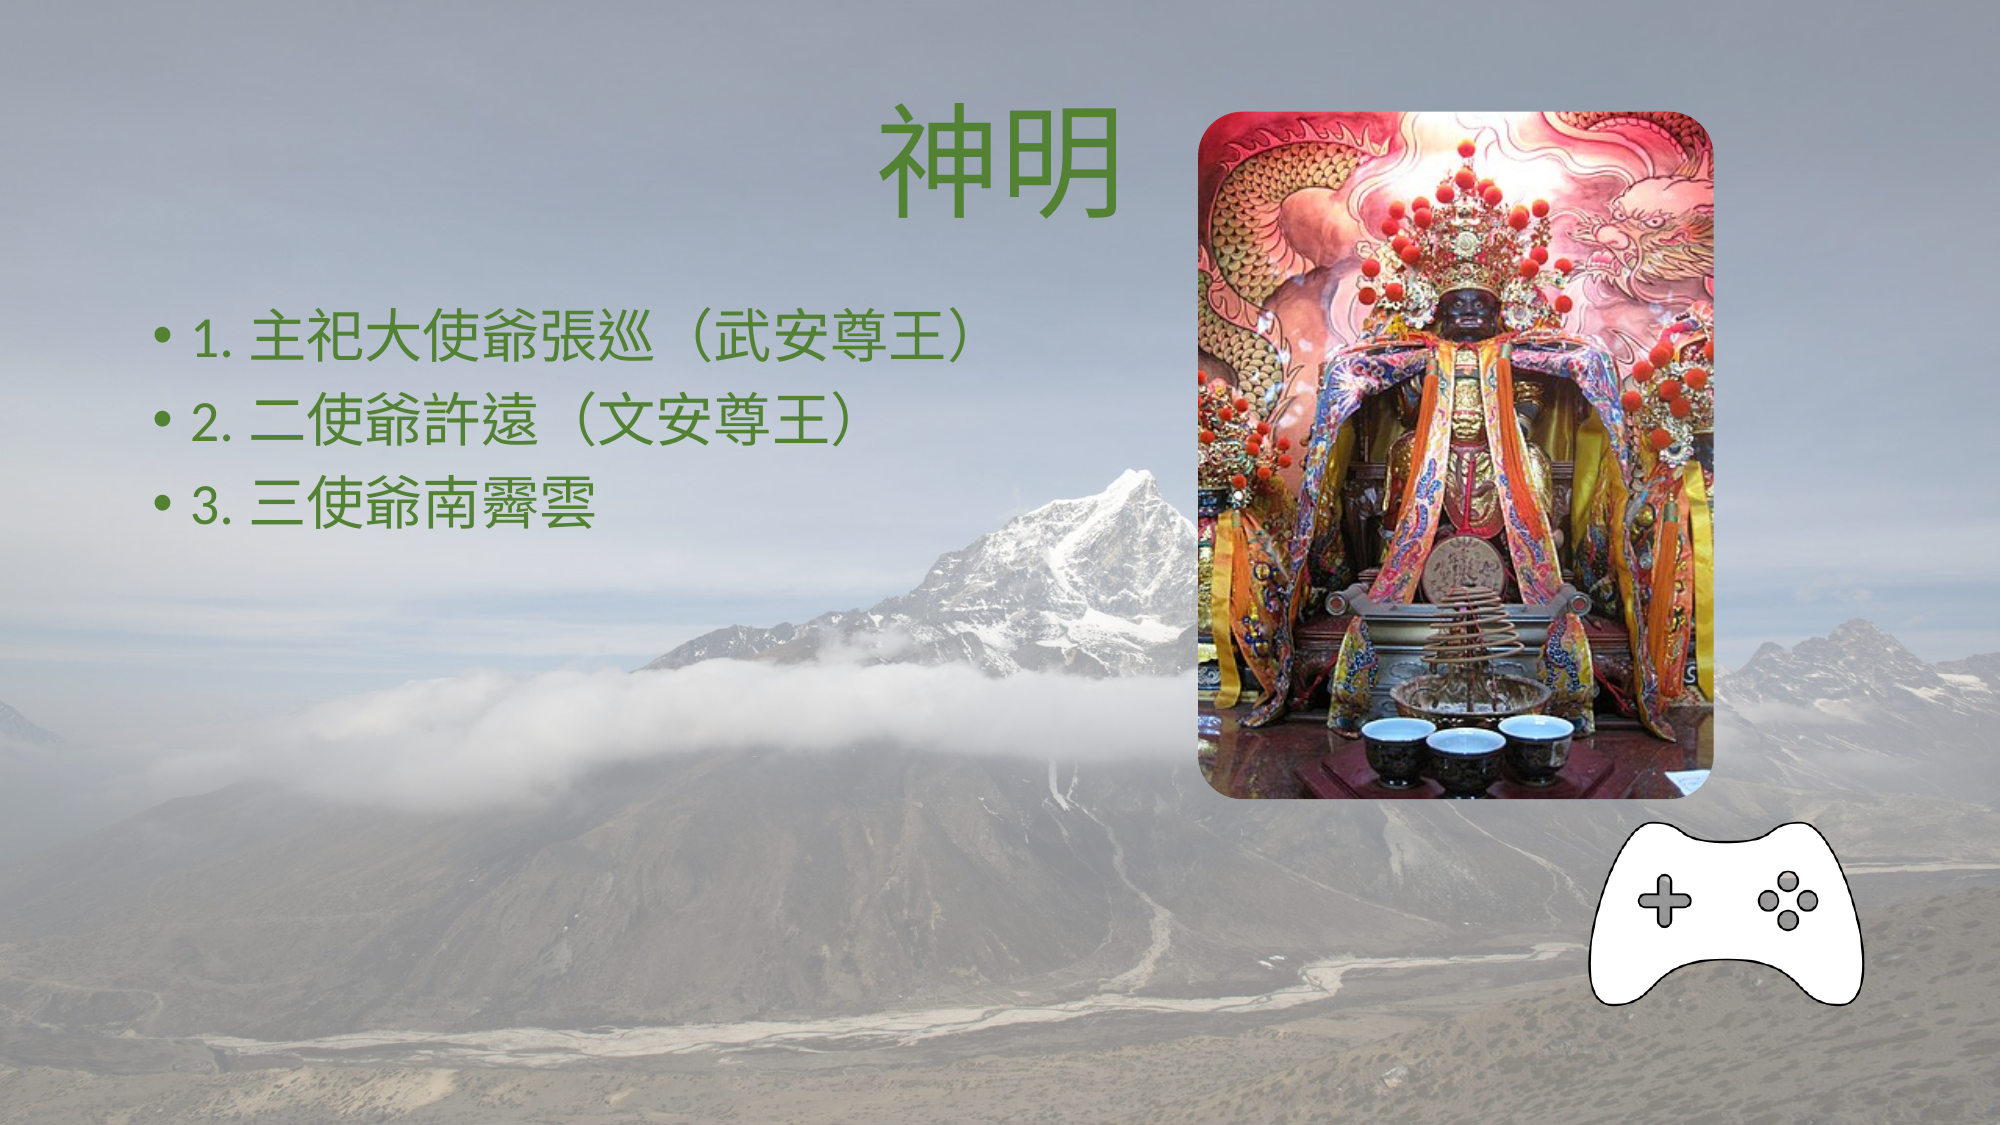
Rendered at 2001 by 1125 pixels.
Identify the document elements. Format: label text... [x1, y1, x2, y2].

title 神明 [137, 59, 1863, 278]
picture [1570, 757, 1882, 1070]
list 1.主祀大使爺張巡（武安尊王） 2.二使爺許遠（文安尊王） 3.三使爺南霽雲 [137, 299, 1863, 1014]
text_box [500, 509, 1198, 570]
picture [1198, 111, 1714, 800]
